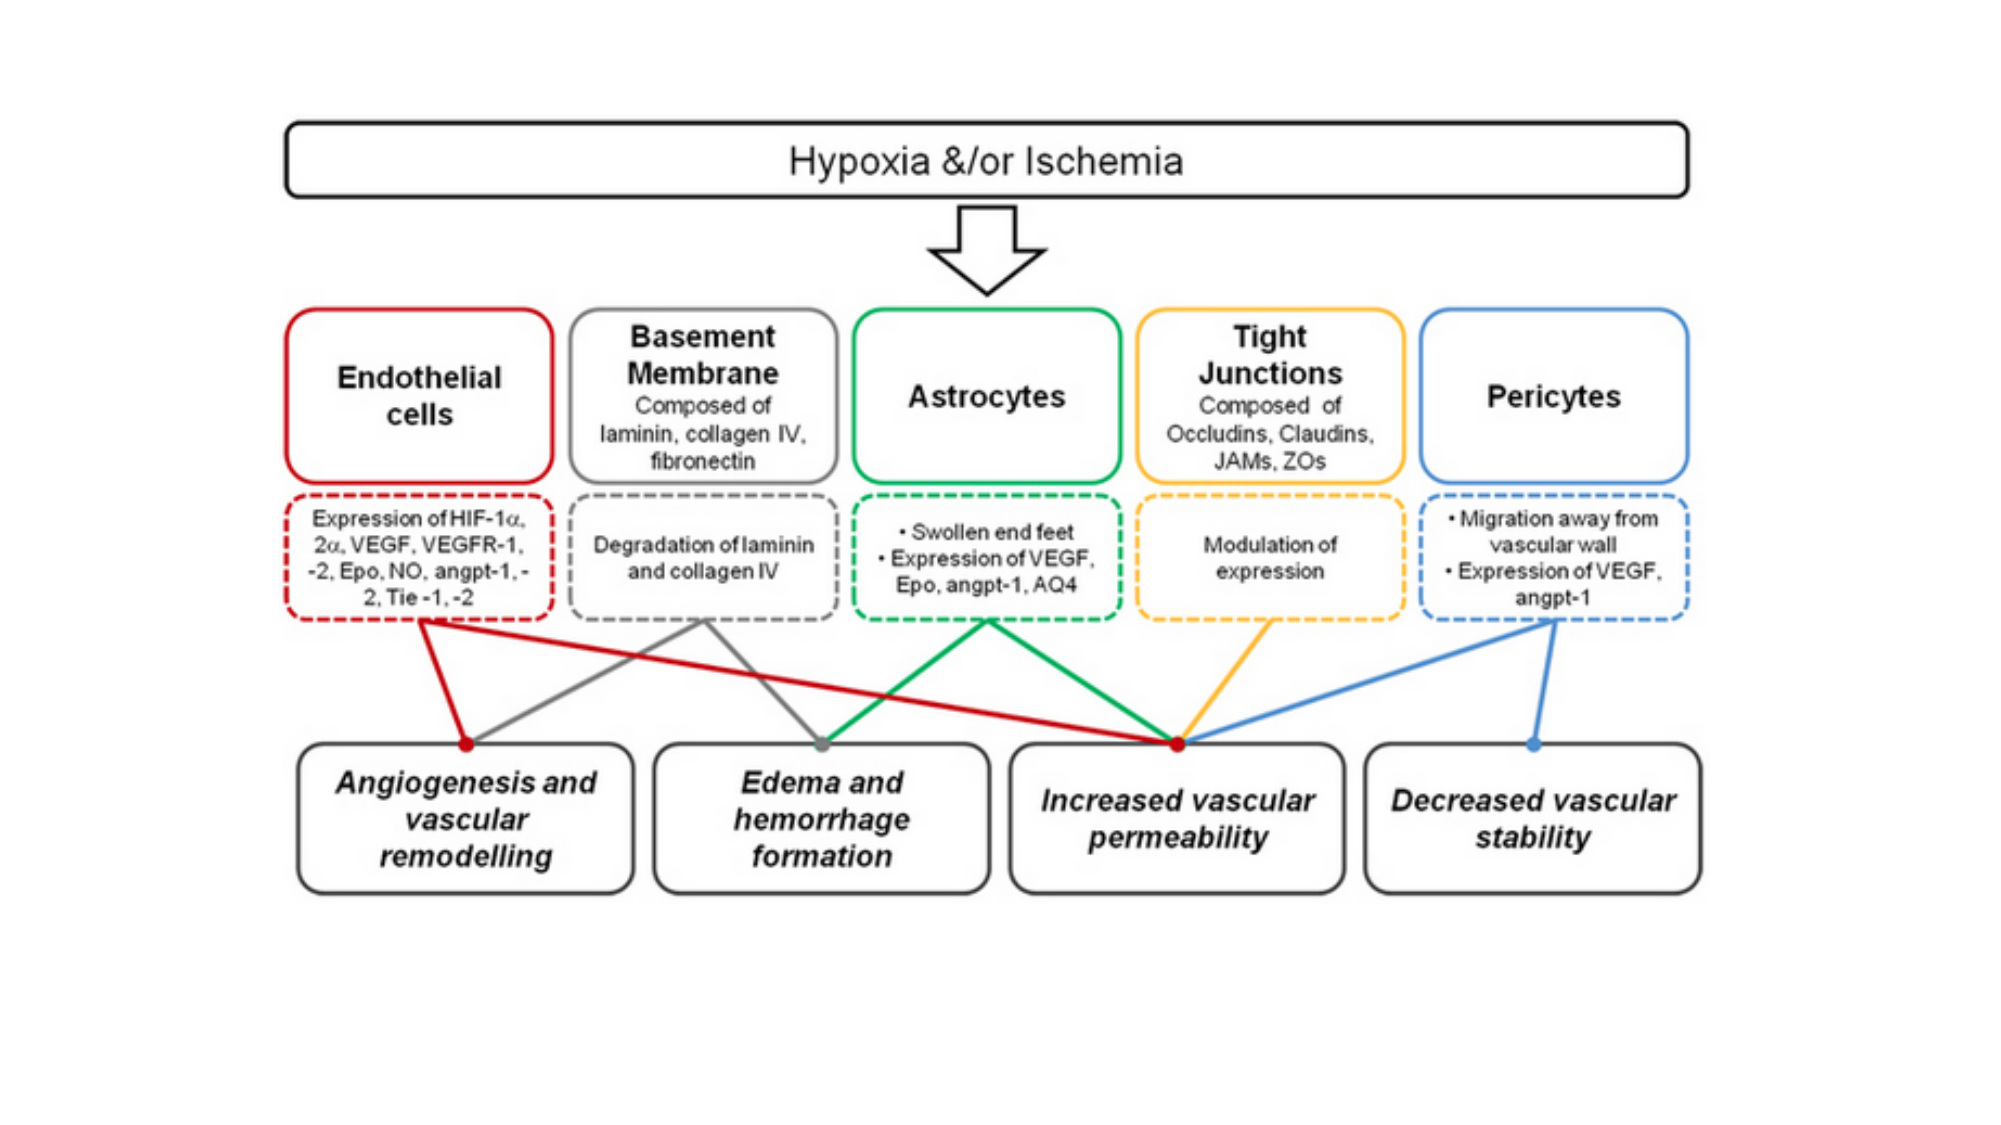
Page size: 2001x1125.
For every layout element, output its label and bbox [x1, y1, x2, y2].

picture [279, 111, 1710, 905]
